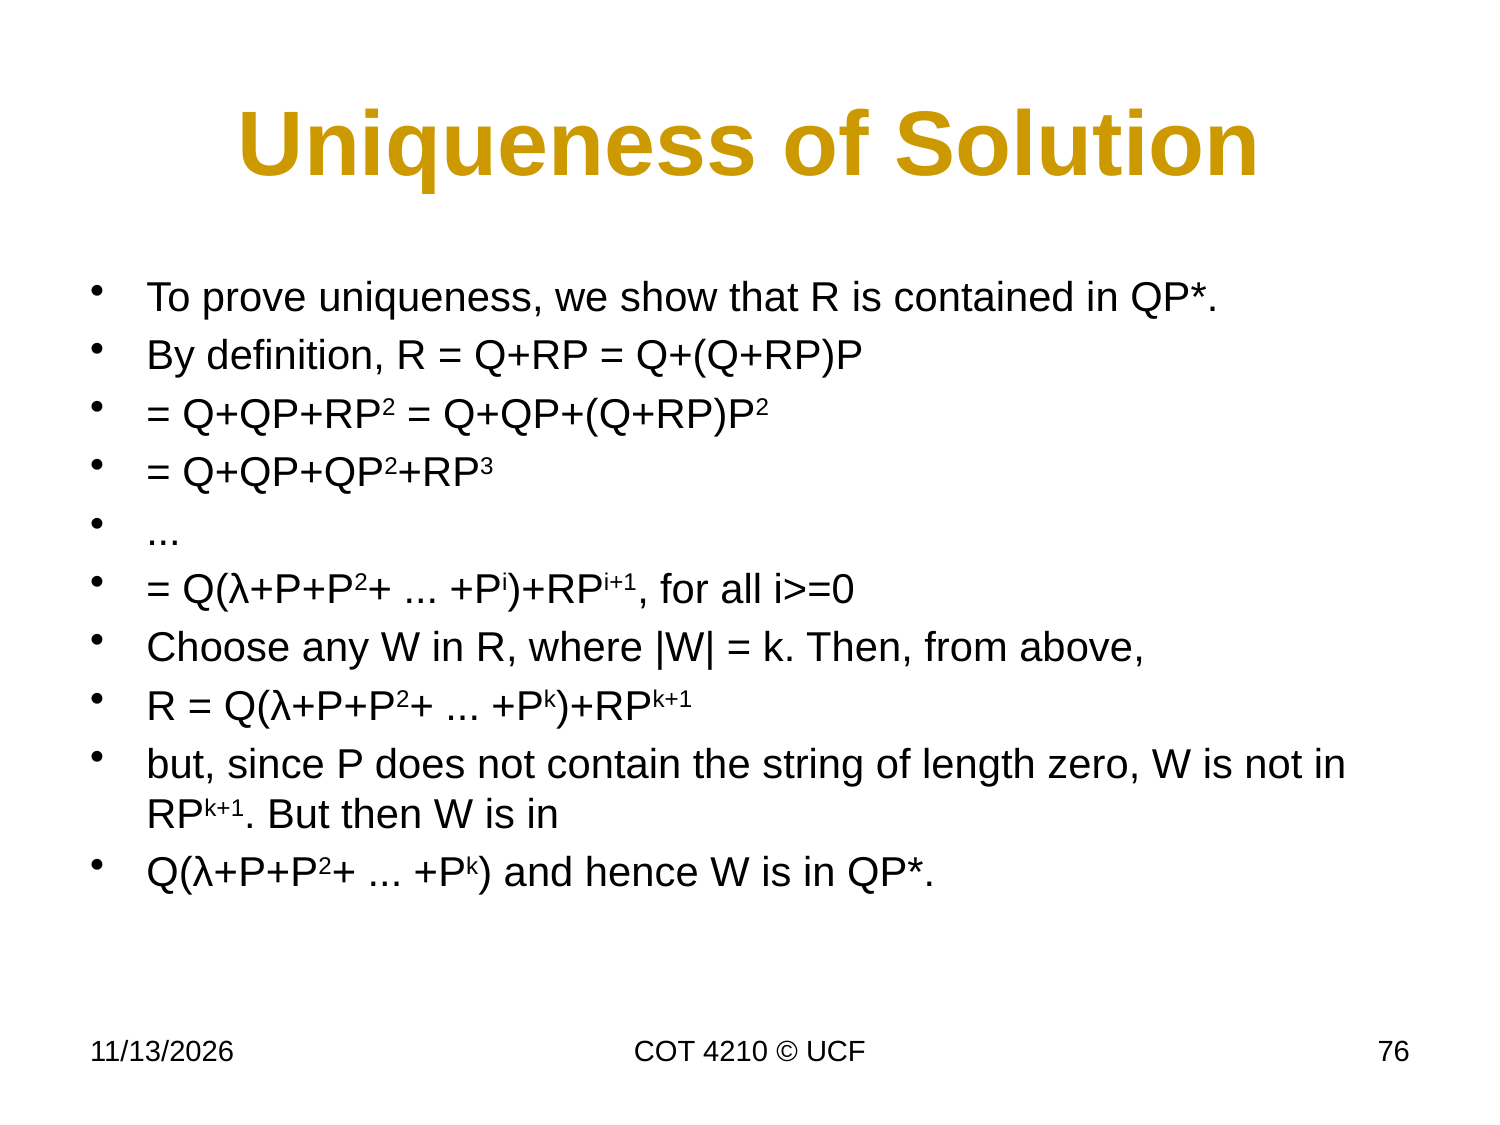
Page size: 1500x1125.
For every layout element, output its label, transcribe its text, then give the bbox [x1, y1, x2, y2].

slide_number 76 [1074, 1024, 1426, 1103]
title Uniqueness of Solution [75, 45, 1425, 233]
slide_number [74, 1024, 426, 1103]
footer COT 4210 © UCF [512, 1024, 988, 1103]
list To prove uniqueness, we show that R is contained in QP*. By definition, R = Q+RP = Q+(Q+RP)P = Q+QP+RP2 = Q+QP+(Q+RP)P2 = Q+QP+QP2+RP3 ... = Q(λ+P+P2+ ... +Pi)+RPi+1, for all i>=0 Choose any W in R, where |W| = k. Then, from above, R = Q(λ+P+P2+ ... +Pk)+RPk+1 but, since P does not contain the string of length zero, W is not in RPk+1. But then W is in Q(λ+P+P2+ ... +Pk) and hence W is in QP*. [75, 262, 1425, 1005]
